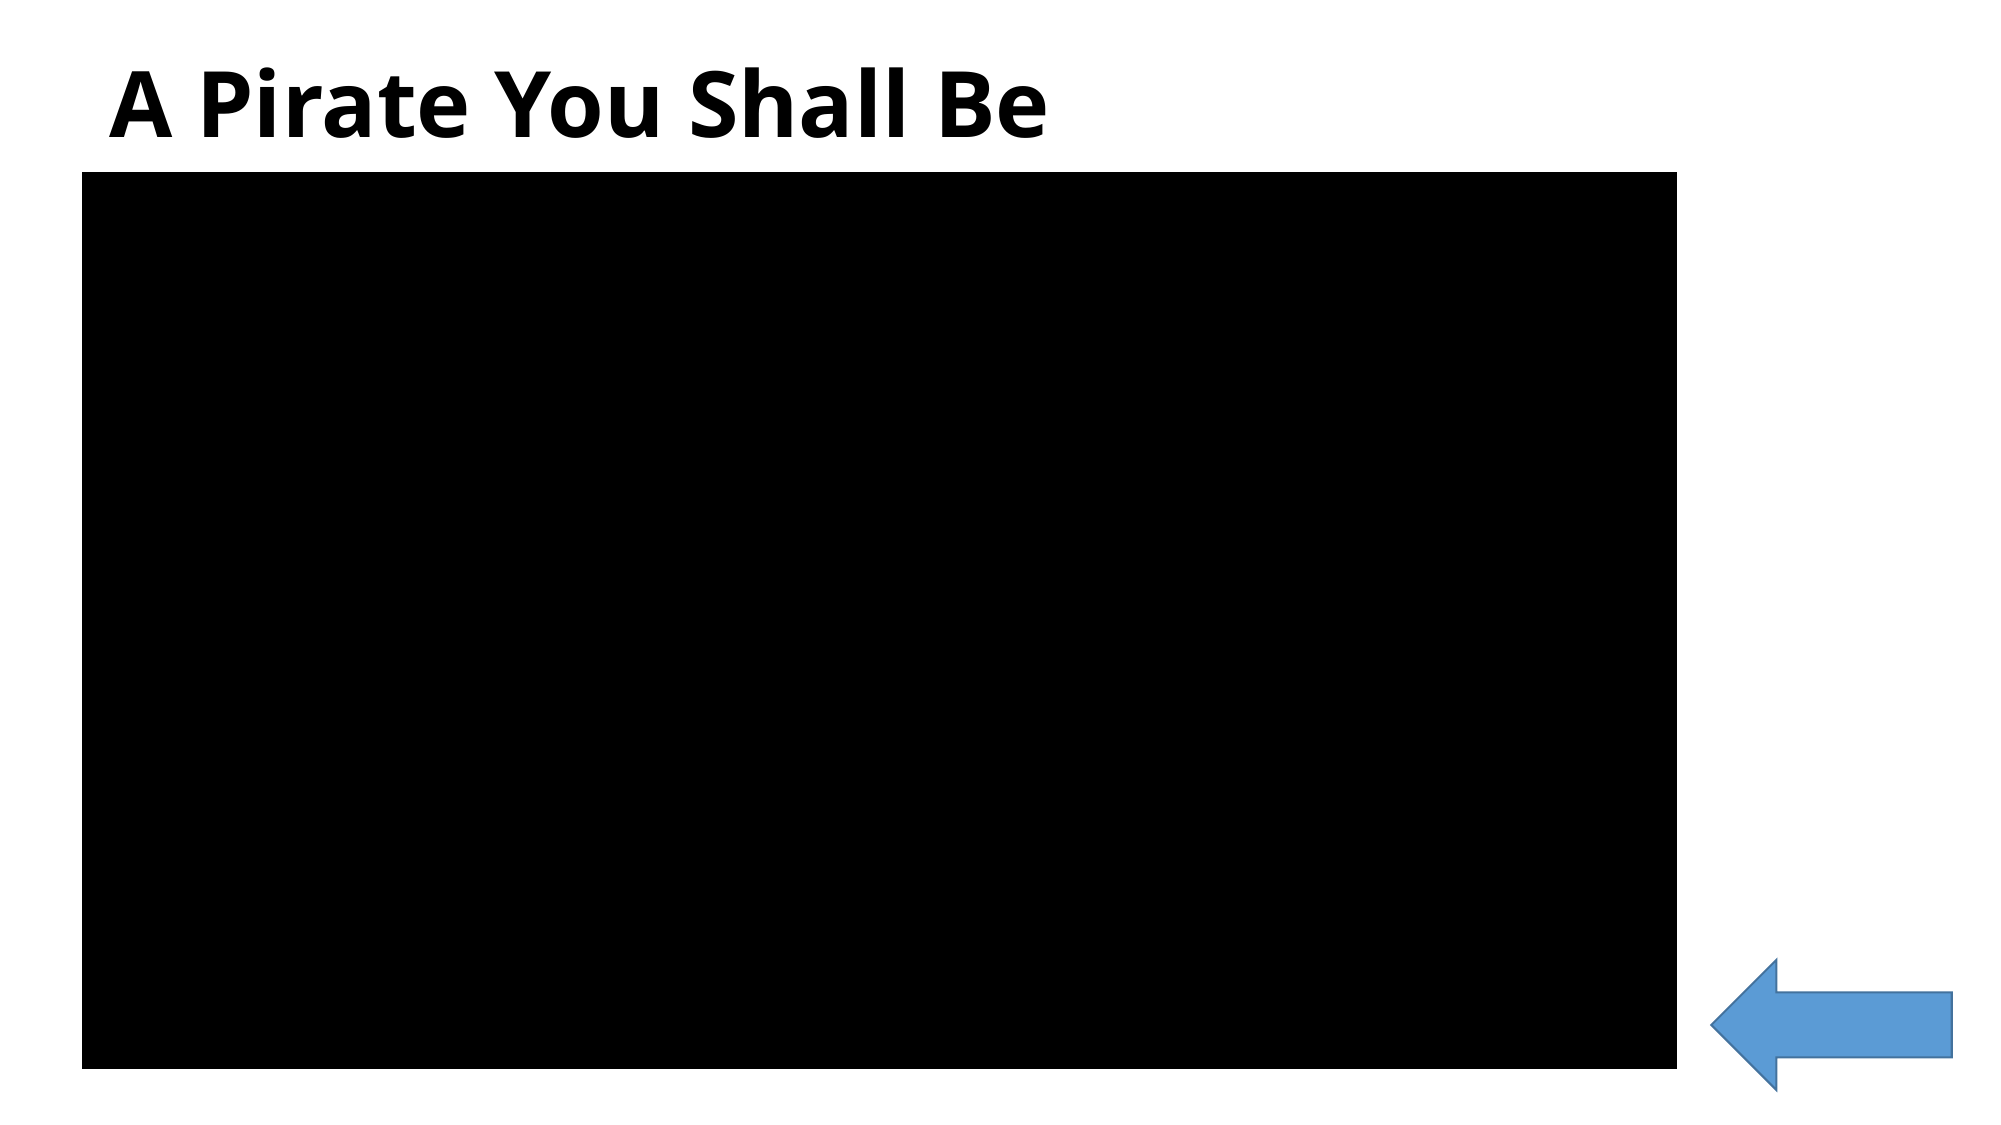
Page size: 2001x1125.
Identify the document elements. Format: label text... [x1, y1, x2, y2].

text_box [1709, 957, 1953, 1093]
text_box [81, 172, 1678, 1070]
title A Pirate You Shall Be [94, 27, 1820, 189]
